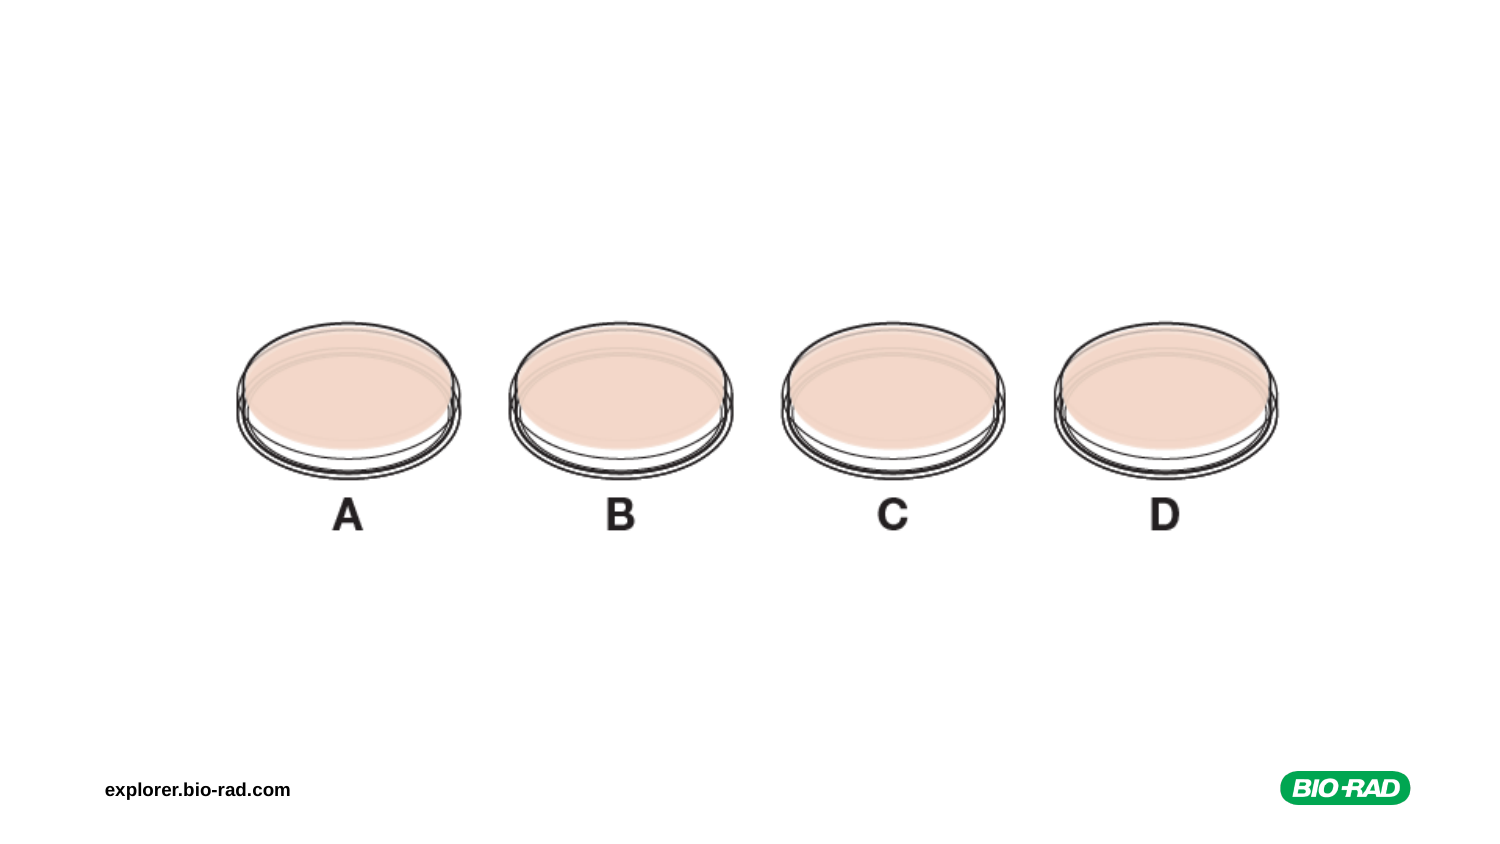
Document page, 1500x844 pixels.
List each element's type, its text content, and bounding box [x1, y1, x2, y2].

picture [1248, 746, 1442, 831]
footer explorer.bio-rad.com [104, 733, 457, 844]
picture [193, 274, 1332, 566]
